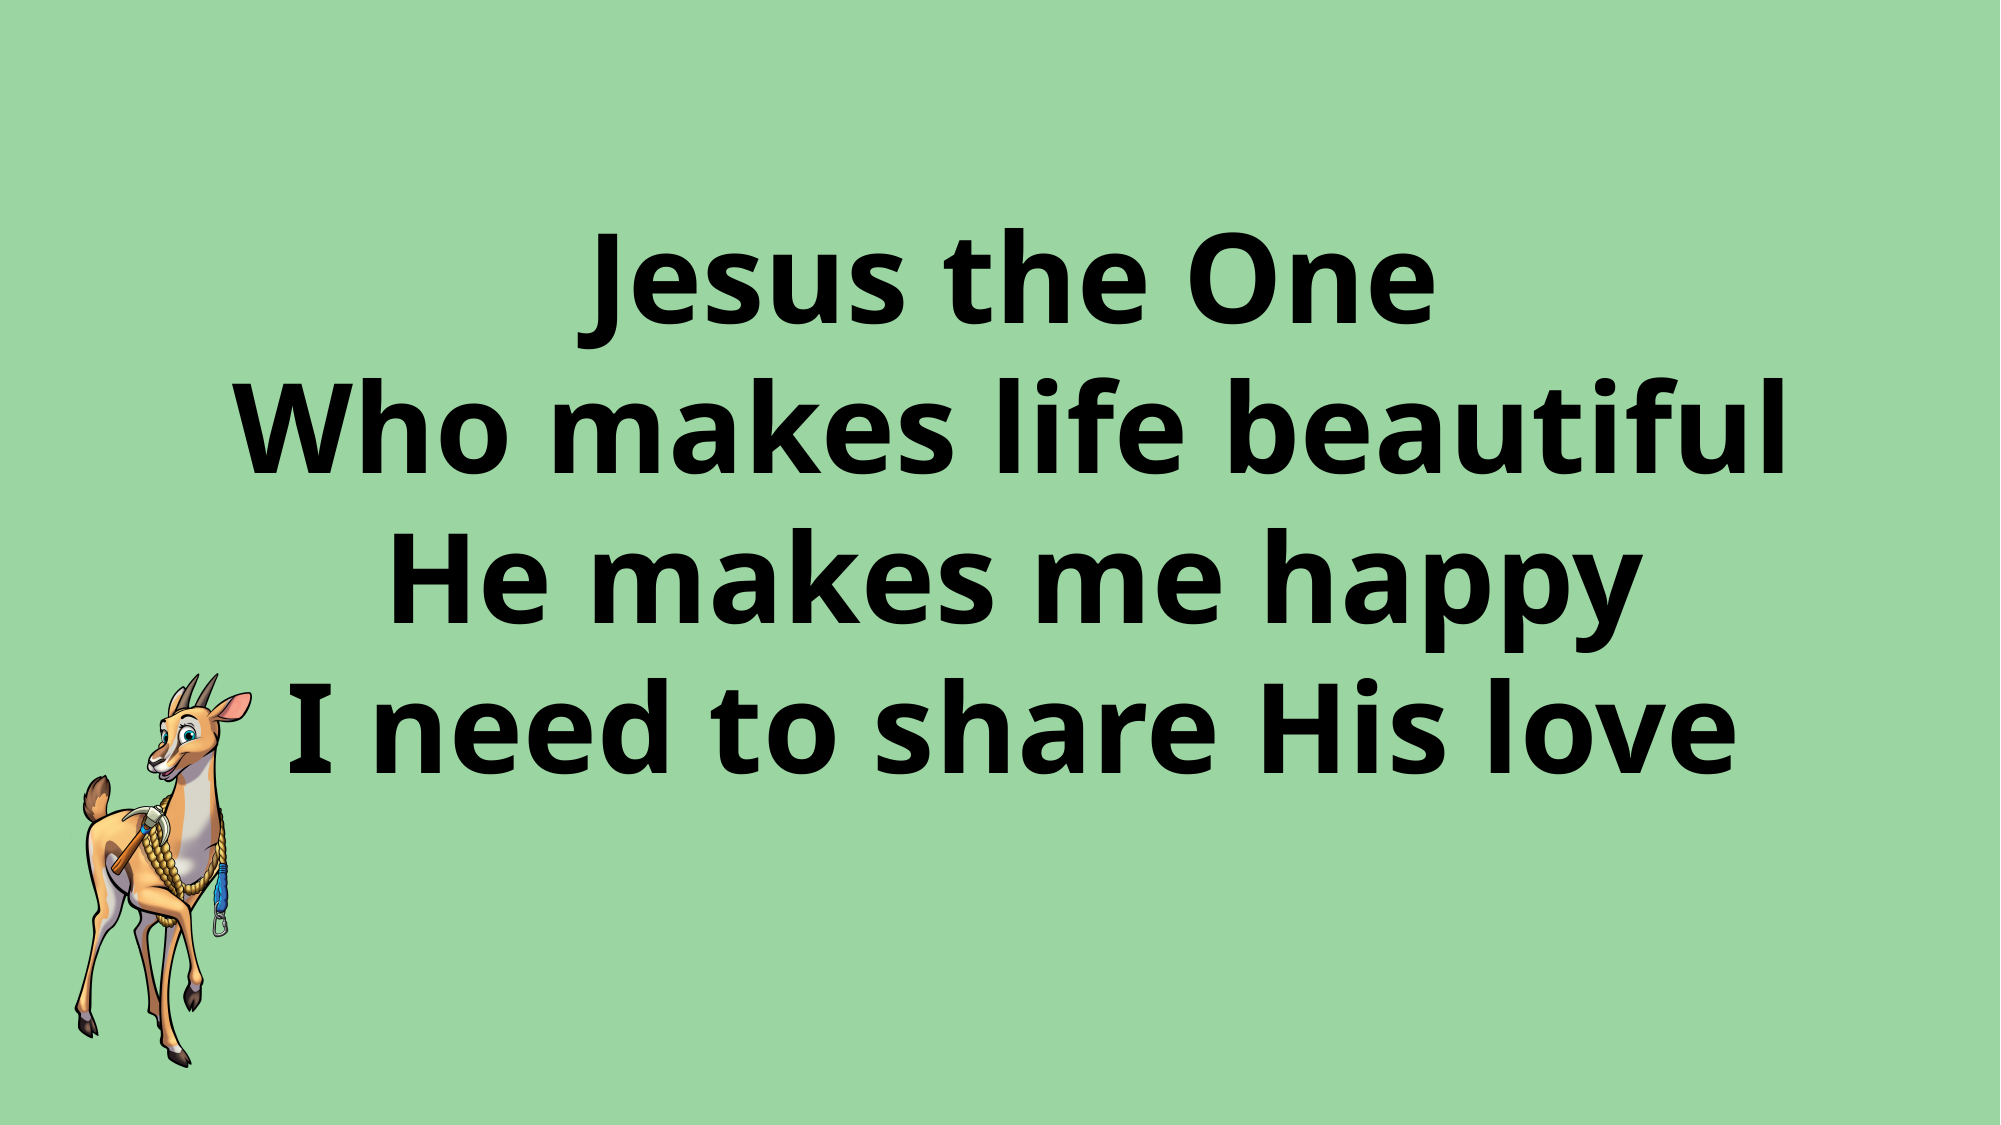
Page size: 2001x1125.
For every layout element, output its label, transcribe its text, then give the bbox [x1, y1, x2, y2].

text_box Jesus the One Who makes life beautiful He makes me happy I need to share His love [159, 190, 1868, 1106]
picture [54, 652, 265, 1073]
